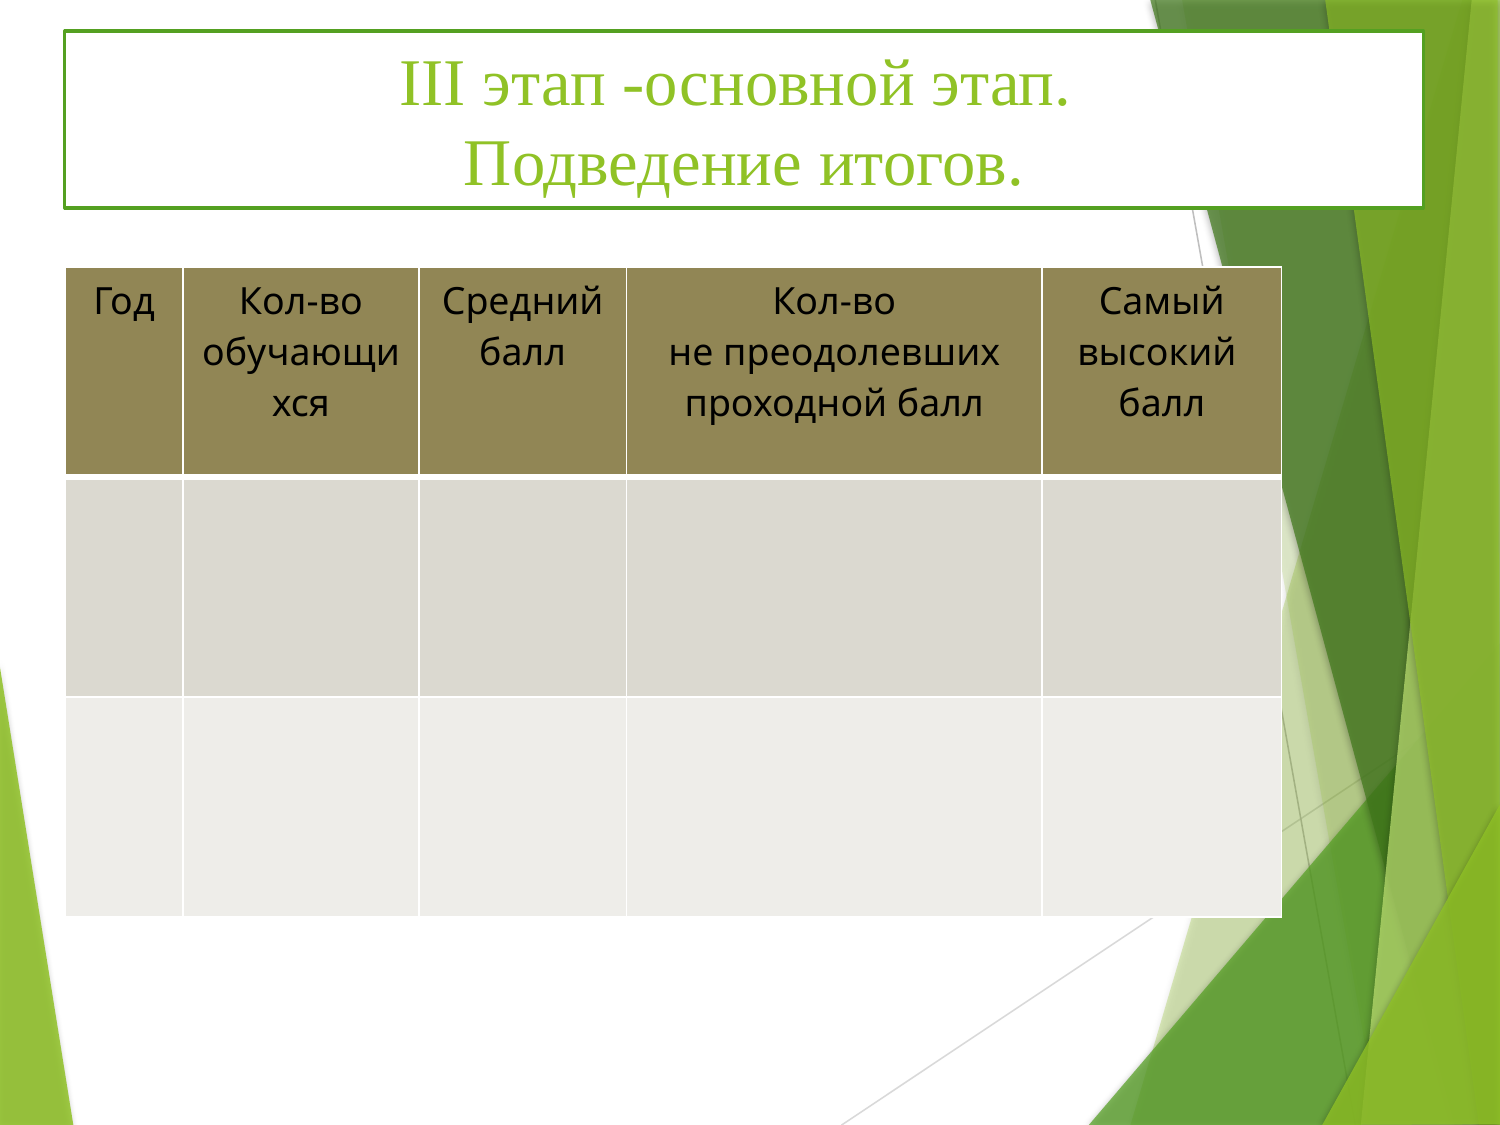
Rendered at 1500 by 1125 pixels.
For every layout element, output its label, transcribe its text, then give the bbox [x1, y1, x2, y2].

table_cell [66, 698, 182, 916]
table_header Средний балл [420, 268, 626, 474]
table_cell [184, 698, 418, 916]
table_cell [627, 698, 1041, 916]
table_cell [1043, 480, 1281, 696]
table_cell [420, 480, 626, 696]
table_header Кол-во не преодолевших проходной балл [627, 268, 1041, 474]
title III этап -основной этап. Подведение итогов. [63, 29, 1425, 210]
table_header Кол-во обучающихся [184, 268, 418, 474]
table_cell [66, 480, 182, 696]
table_cell [184, 480, 418, 696]
table_header Год [66, 268, 182, 474]
table_cell [420, 698, 626, 916]
table_cell [1043, 698, 1281, 916]
table_cell [627, 480, 1041, 696]
table_header Самый высокий балл [1043, 268, 1281, 474]
